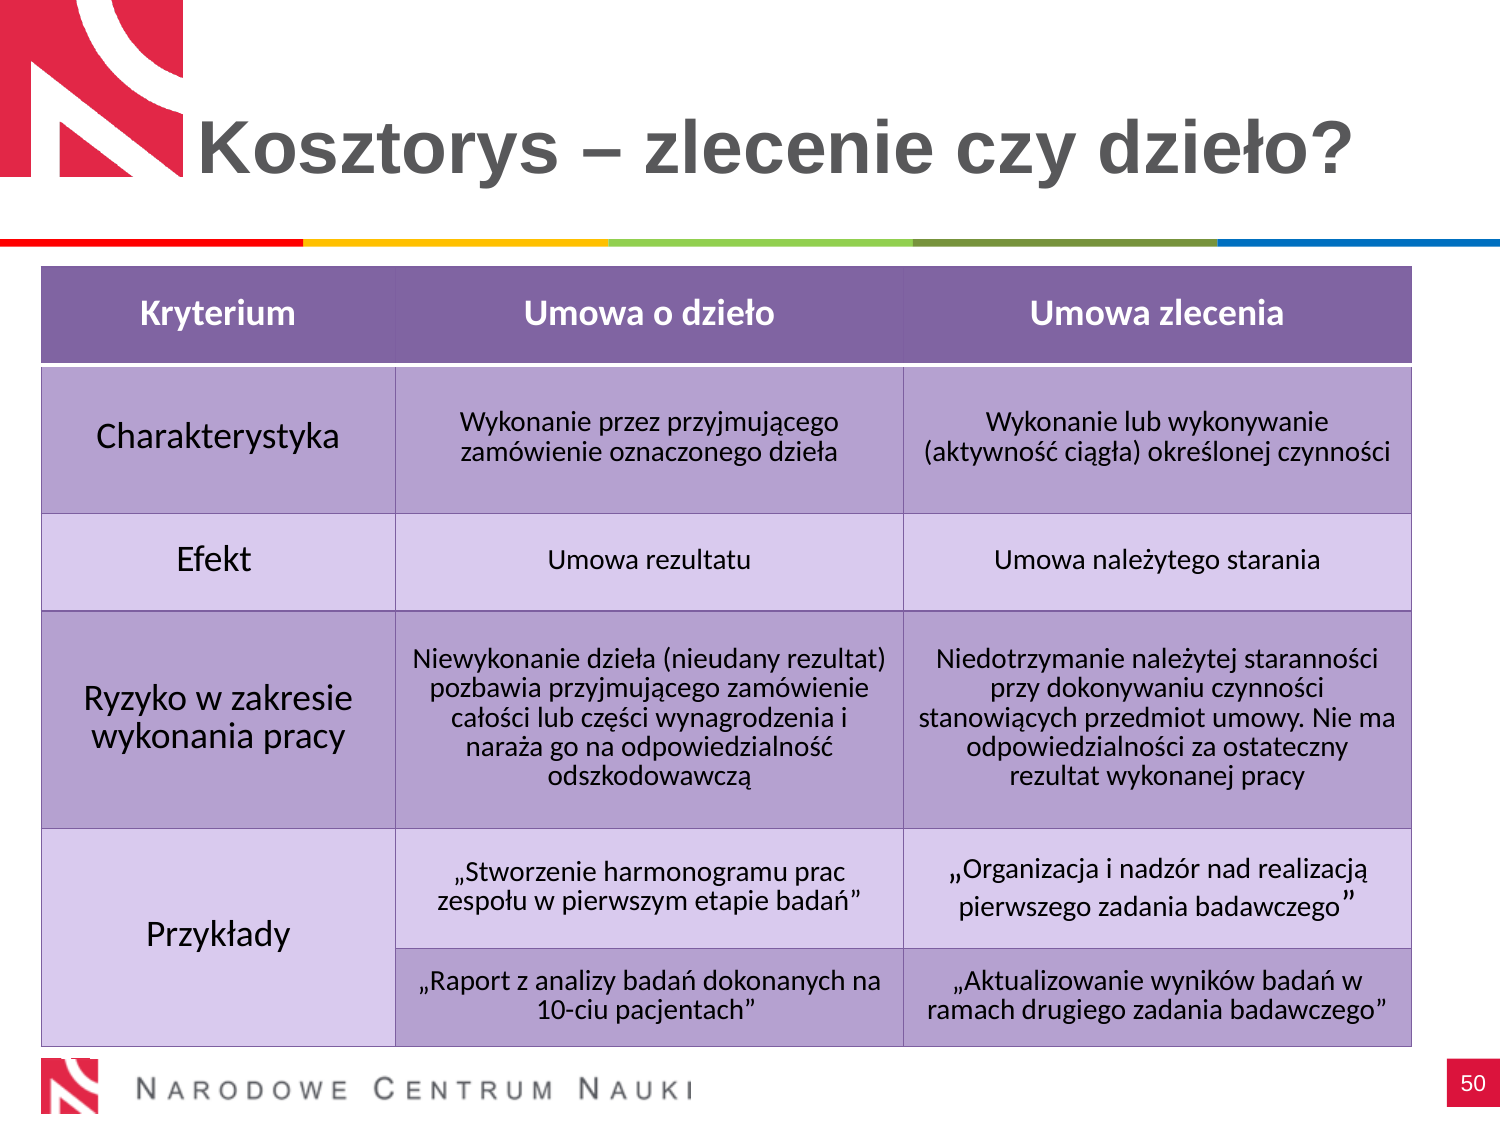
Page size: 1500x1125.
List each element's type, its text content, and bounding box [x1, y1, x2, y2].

picture [0, 0, 183, 177]
table_cell Przykłady [42, 829, 395, 1046]
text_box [0, 238, 1500, 247]
table_cell Ryzyko w zakresie wykonania pracy [42, 612, 395, 828]
table_cell Efekt [42, 514, 395, 610]
table_header Umowa zlecenia [904, 268, 1411, 363]
table_cell „Raport z analizy badań dokonanych na 10-ciu pacjentach” [396, 949, 903, 1046]
table_cell Charakterystyka [42, 367, 395, 513]
title Kosztorys – zlecenie czy dzieło? [183, 101, 1437, 197]
table_cell Wykonanie lub wykonywanie (aktywność ciągła) określonej czynności [904, 367, 1411, 513]
table_header Umowa o dzieło [396, 268, 903, 363]
table_cell Wykonanie przez przyjmującego zamówienie oznaczonego dzieła [396, 367, 903, 513]
table_cell Niedotrzymanie należytej staranności przy dokonywaniu czynności stanowiących przedmiot umowy. Nie ma odpowiedzialności za ostateczny rezultat wykonanej pracy [904, 612, 1411, 828]
table_cell Umowa rezultatu [396, 514, 903, 610]
slide_number 50 [1446, 1058, 1500, 1107]
picture [41, 1058, 692, 1114]
table_header Kryterium [42, 268, 395, 363]
table_cell Umowa należytego starania [904, 514, 1411, 610]
table_cell „Organizacja i nadzór nad realizacją pierwszego zadania badawczego” [904, 829, 1411, 948]
table_cell „Stworzenie harmonogramu prac zespołu w pierwszym etapie badań” [396, 829, 903, 948]
table_cell „Aktualizowanie wyników badań w ramach drugiego zadania badawczego” [904, 949, 1411, 1046]
table_cell Niewykonanie dzieła (nieudany rezultat) pozbawia przyjmującego zamówienie całości lub części wynagrodzenia i naraża go na odpowiedzialność odszkodowawczą [396, 612, 903, 828]
